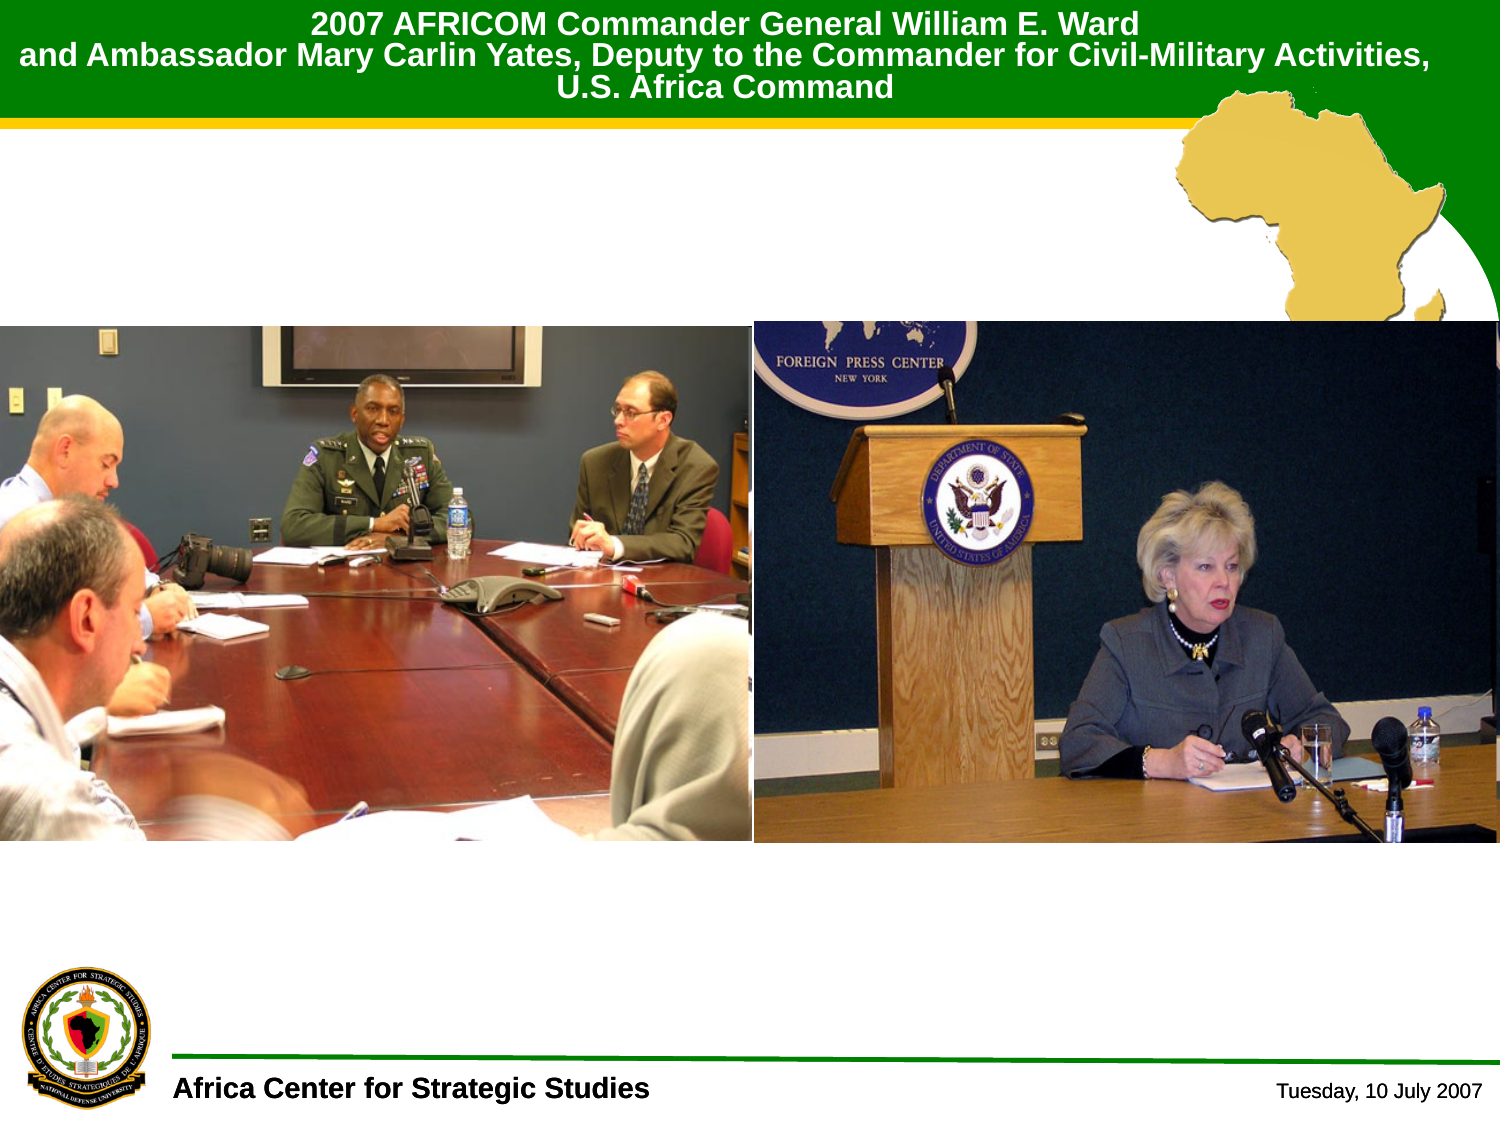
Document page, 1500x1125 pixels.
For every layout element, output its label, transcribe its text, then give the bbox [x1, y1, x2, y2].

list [0, 326, 748, 841]
picture [1174, 123, 1447, 321]
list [753, 321, 1500, 844]
title 2007 AFRICOM Commander General William E. Ward and Ambassador Mary Carlin Yates, Deputy to the Commander for Civil-Military Activities, U.S. Africa Command [0, 0, 1452, 123]
picture [6, 947, 172, 1125]
